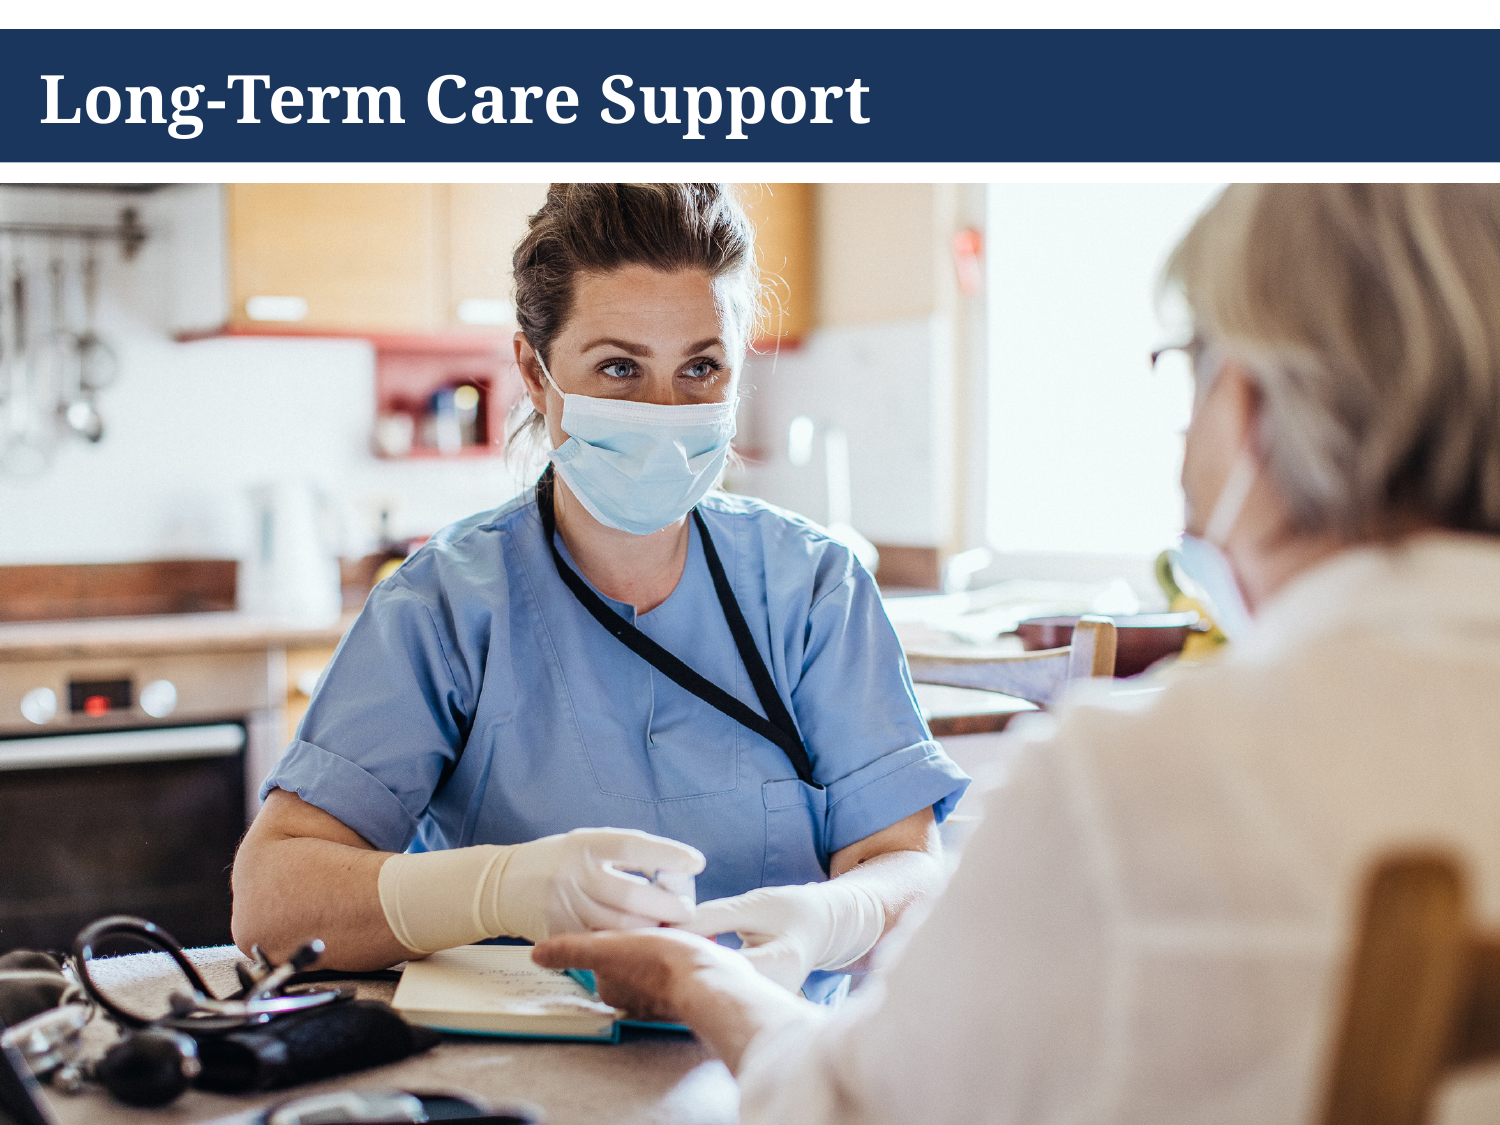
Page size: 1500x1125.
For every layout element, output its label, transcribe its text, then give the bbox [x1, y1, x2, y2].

title Long-Term Care Support [24, 29, 1475, 165]
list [0, 182, 1500, 1125]
